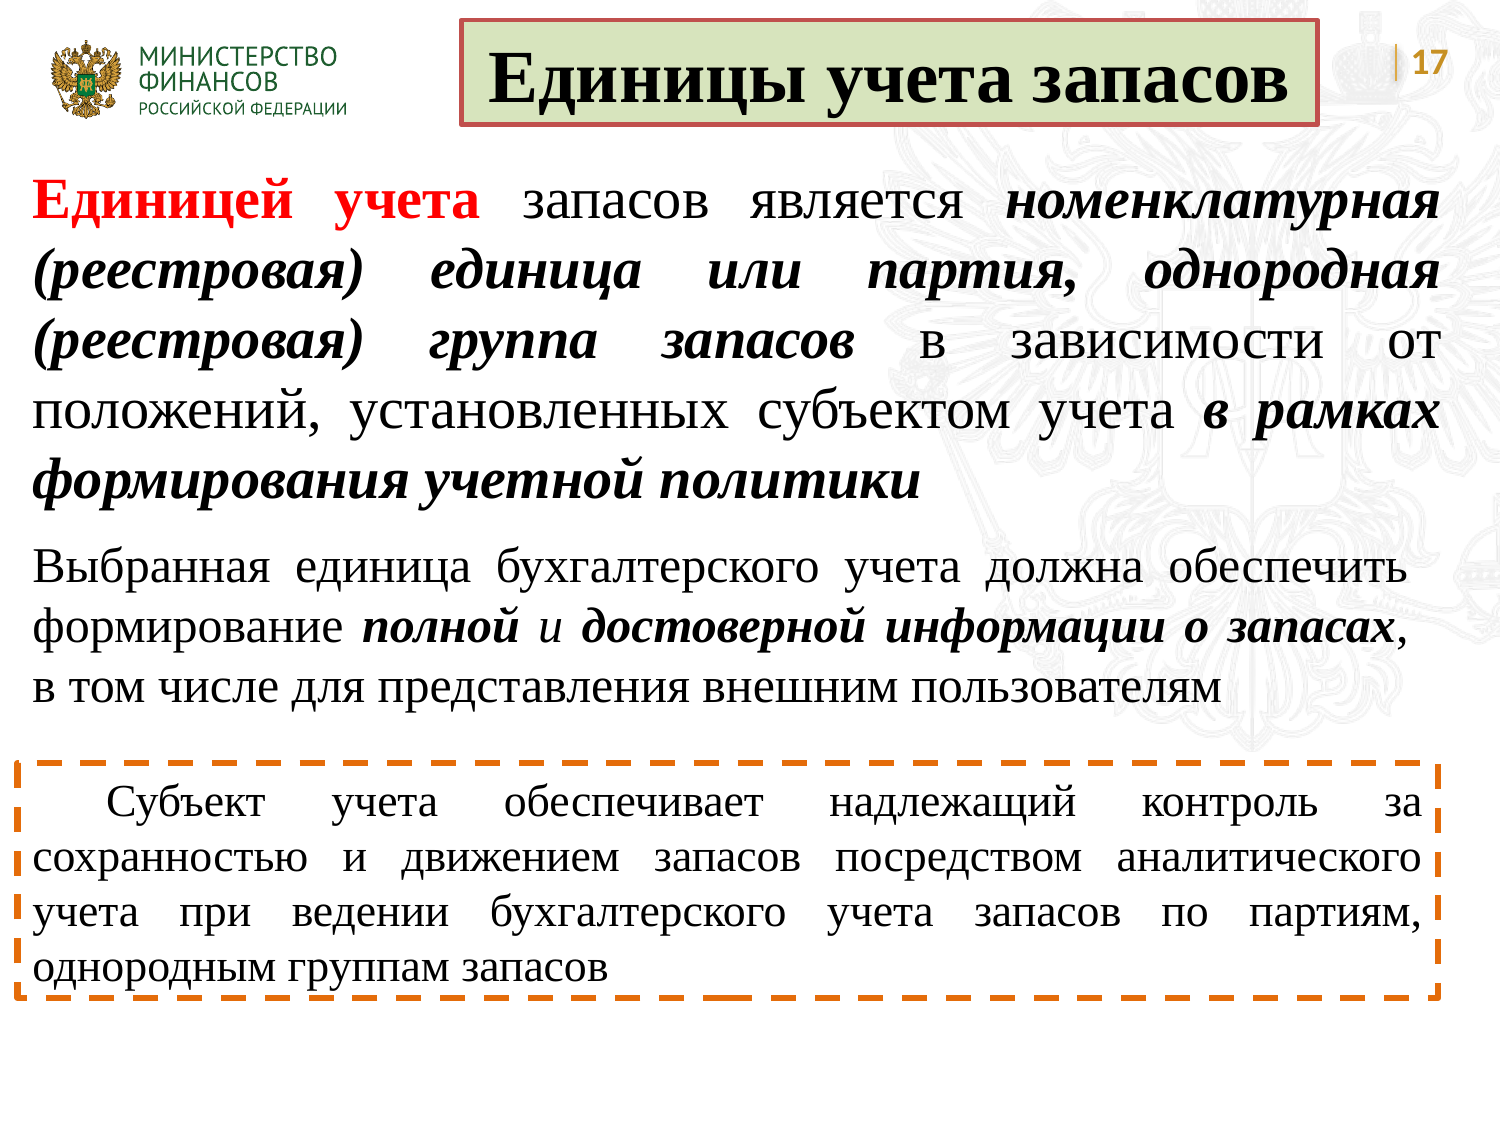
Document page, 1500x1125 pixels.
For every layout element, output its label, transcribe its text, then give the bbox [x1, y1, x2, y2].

text_box Единицей учета запасов является номенклатурная (реестровая) единица или партия, однородная (реестровая) группа запасов в зависимости от положений, установленных субъектом учета в рамках формирования учетной политики [17, 153, 1457, 518]
text_box Субъект учета обеспечивает надлежащий контроль за сохранностью и движением запасов посредством аналитического учета при ведении бухгалтерского учета запасов по партиям, однородным группам запасов [17, 763, 1439, 998]
text_box 17 [1395, 29, 1481, 90]
text_box Выбранная единица бухгалтерского учета должна обеспечить формирование полной и достоверной информации о запасах, в том числе для представления внешним пользователям [17, 524, 1424, 720]
text_box Единицы учета запасов [459, 18, 1319, 127]
